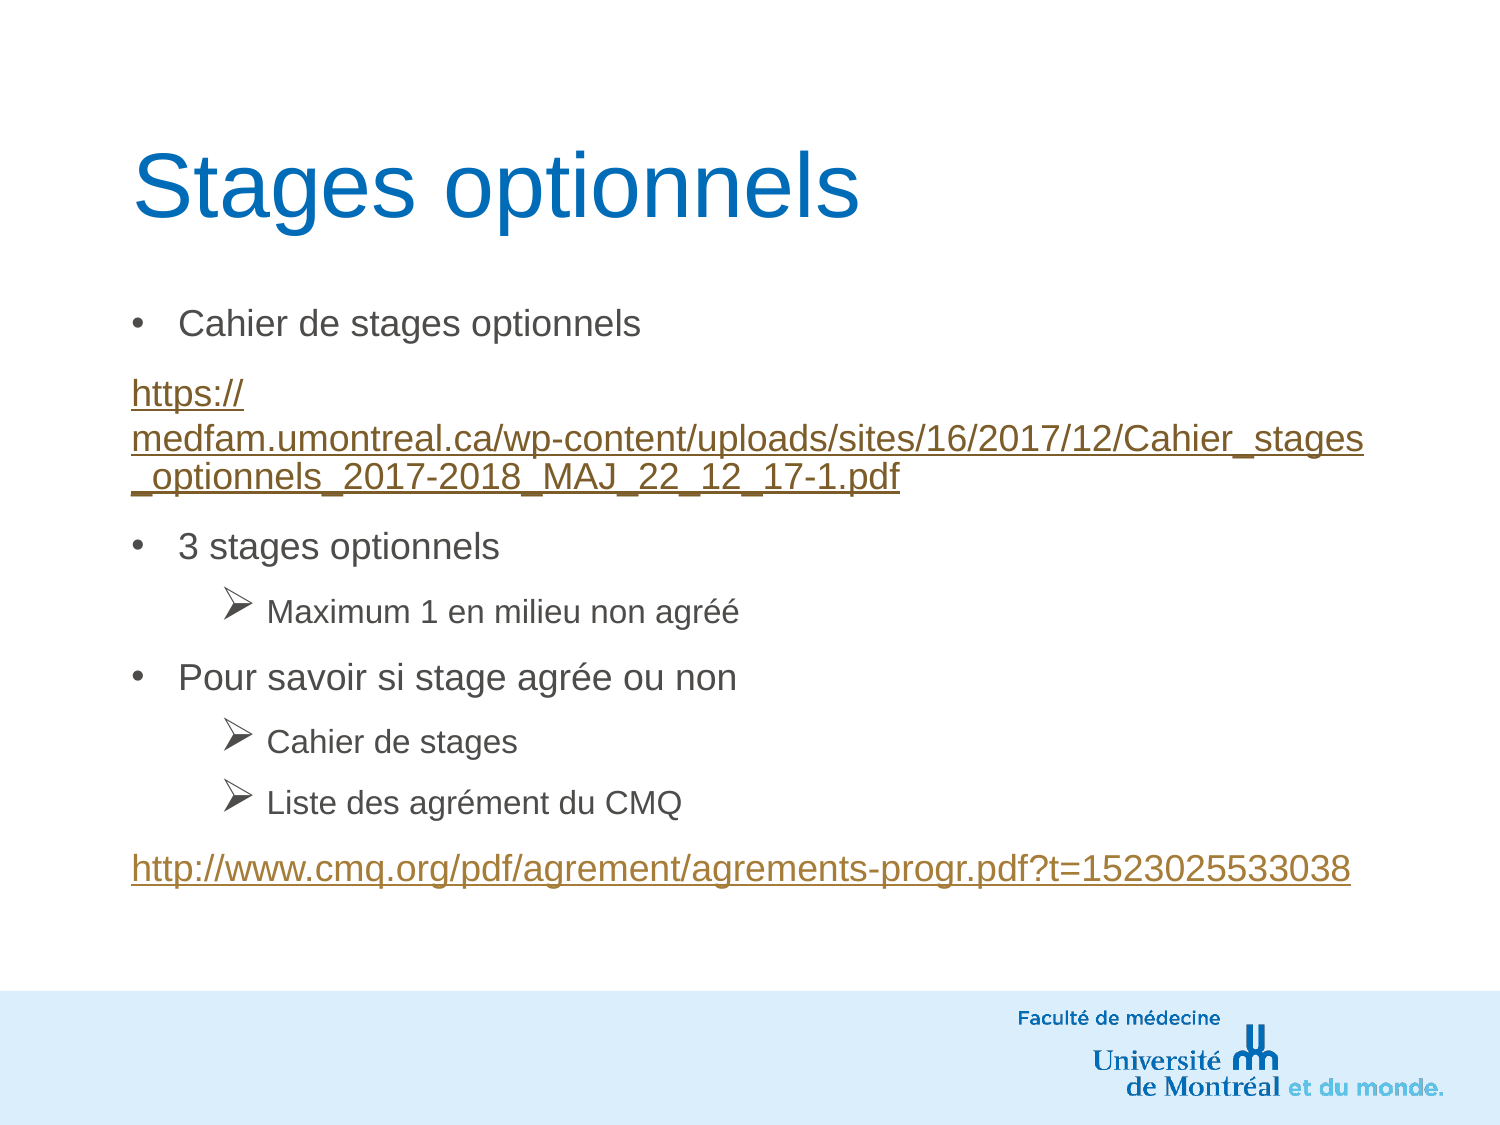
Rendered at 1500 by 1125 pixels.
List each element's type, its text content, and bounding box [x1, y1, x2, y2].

picture [993, 988, 1468, 1117]
list Cahier de stages optionnels https://medfam.umontreal.ca/wp-content/uploads/sites/16/2017/12/Cahier_stages_optionnels_2017-2018_MAJ_22_12_17-1.pdf 3 stages optionnels Maximum 1 en milieu non agréé Pour savoir si stage agrée ou non Cahier de stages Liste des agrément du CMQ http://www.cmq.org/pdf/agrement/agrements-progr.pdf?t=1523025533038 [116, 291, 1386, 970]
title Stages optionnels [117, 105, 1385, 246]
